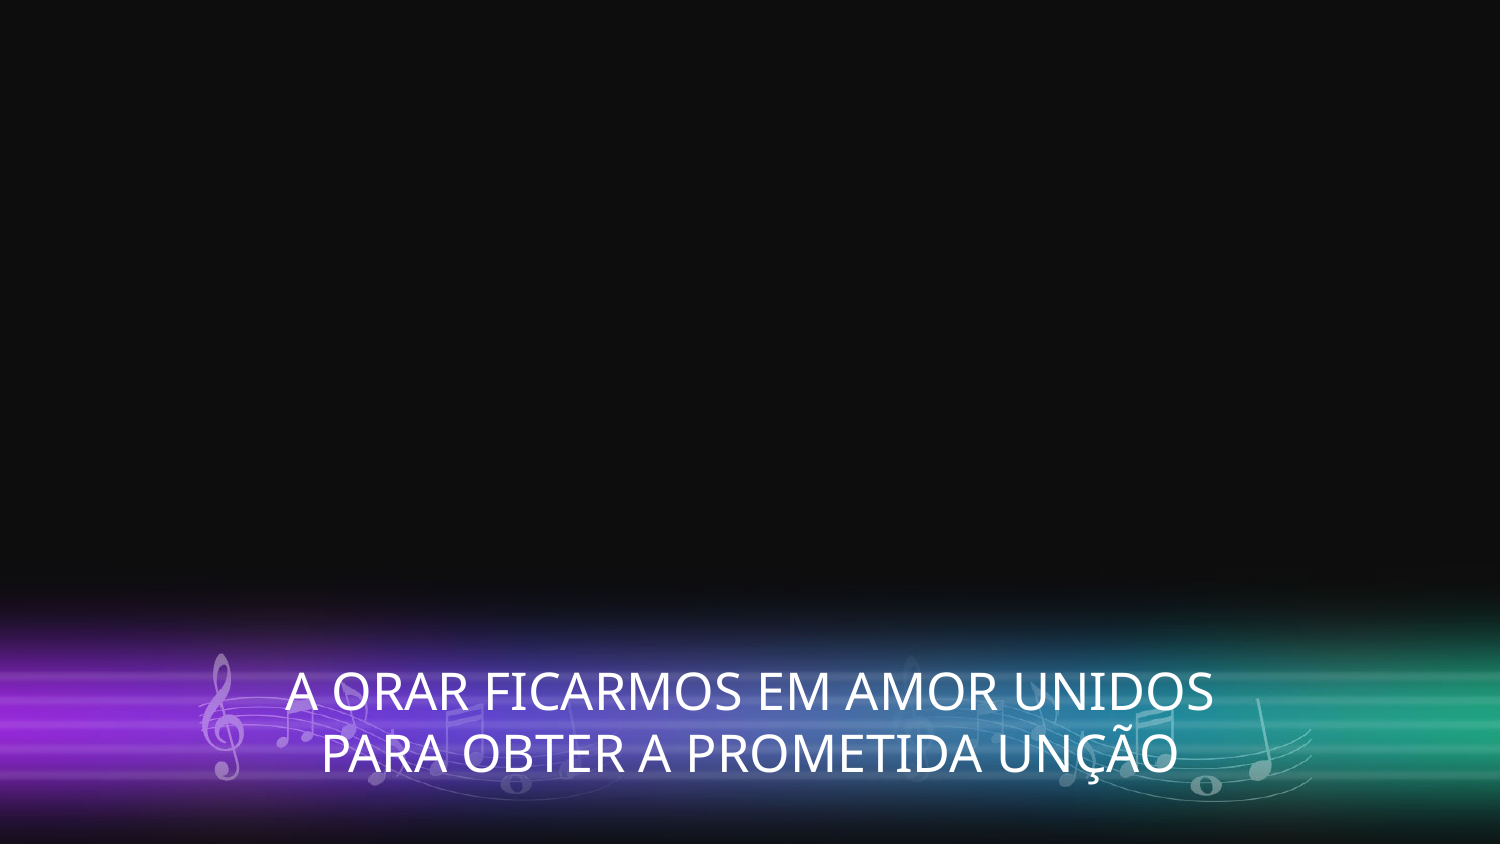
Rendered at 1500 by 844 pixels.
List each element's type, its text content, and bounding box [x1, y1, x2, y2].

picture [0, 0, 1500, 844]
text_box A ORAR FICARMOS EM AMOR UNIDOS PARA OBTER A PROMETIDA UNÇÃO [265, 651, 1235, 791]
